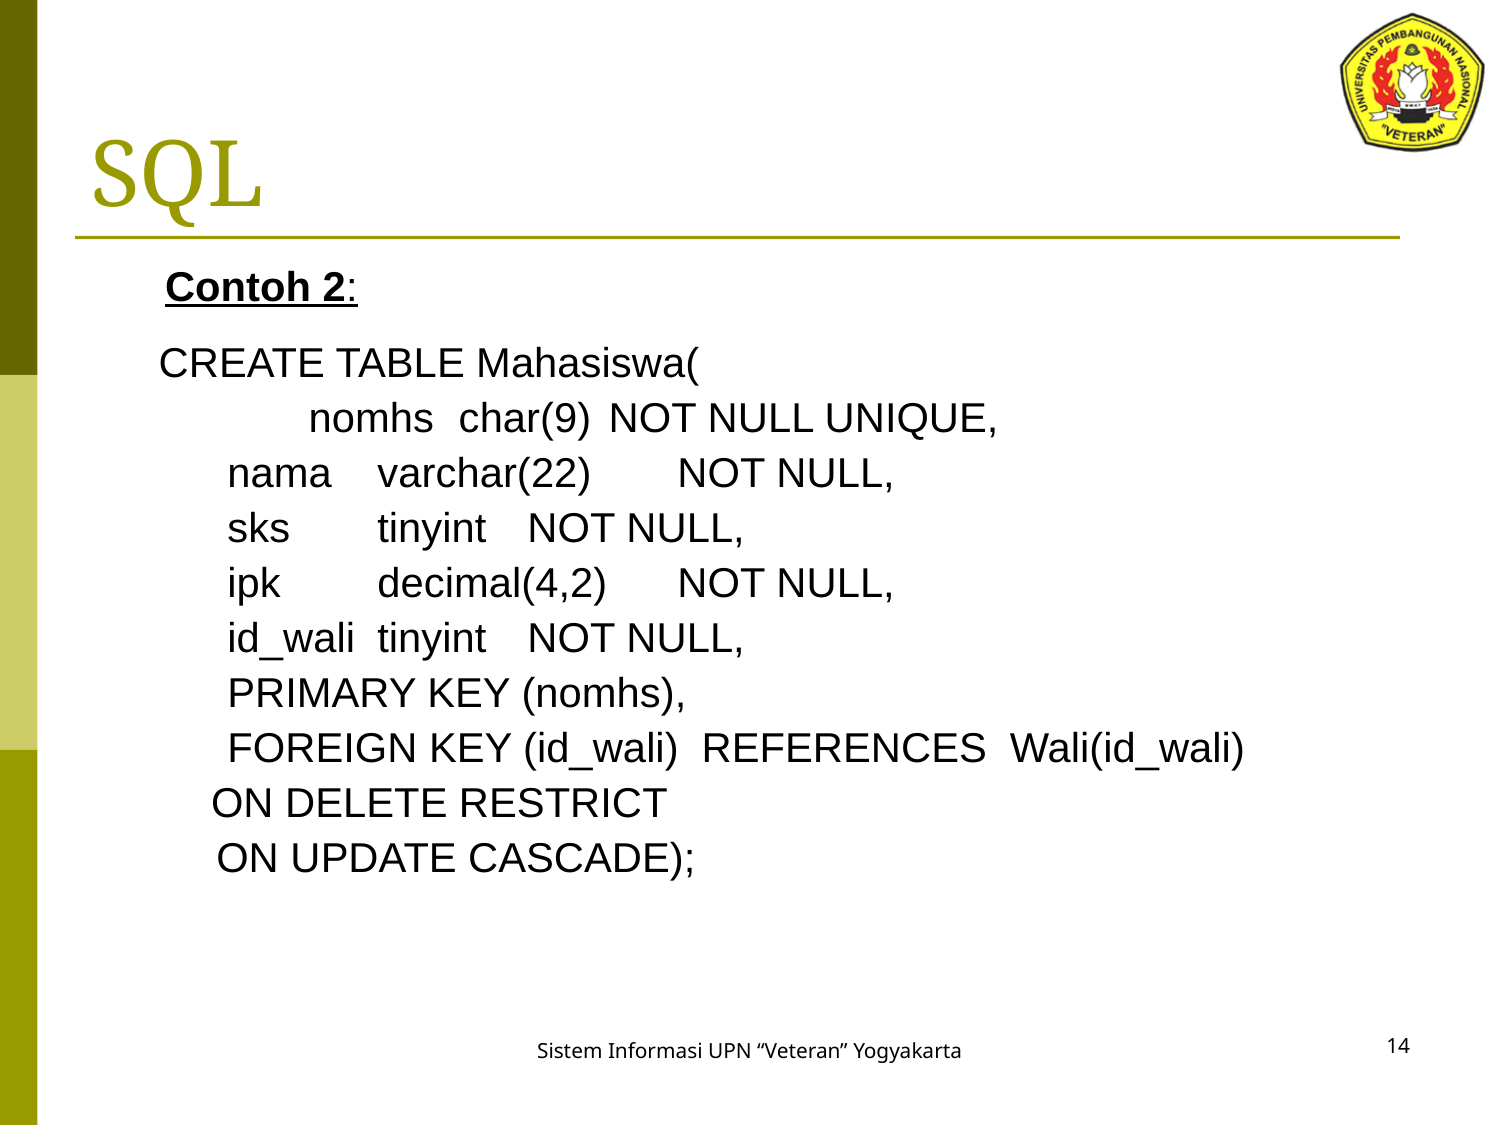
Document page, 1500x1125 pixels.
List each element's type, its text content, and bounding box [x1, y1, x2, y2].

title SQL [74, 45, 1426, 233]
slide_number 14 [1074, 1024, 1426, 1101]
picture [1337, 11, 1488, 154]
list Contoh 2: CREATE TABLE Mahasiswa( nomhs char(9) NOT NULL UNIQUE, nama varchar(22) NOT NULL, sks tinyint NOT NULL, ipk decimal(4,2) NOT NULL, id_wali tinyint NOT NULL, PRIMARY KEY (nomhs), FOREIGN KEY (id_wali) REFERENCES Wali(id_wali) ON DELETE RESTRICT ON UPDATE CASCADE); [74, 262, 1426, 1006]
